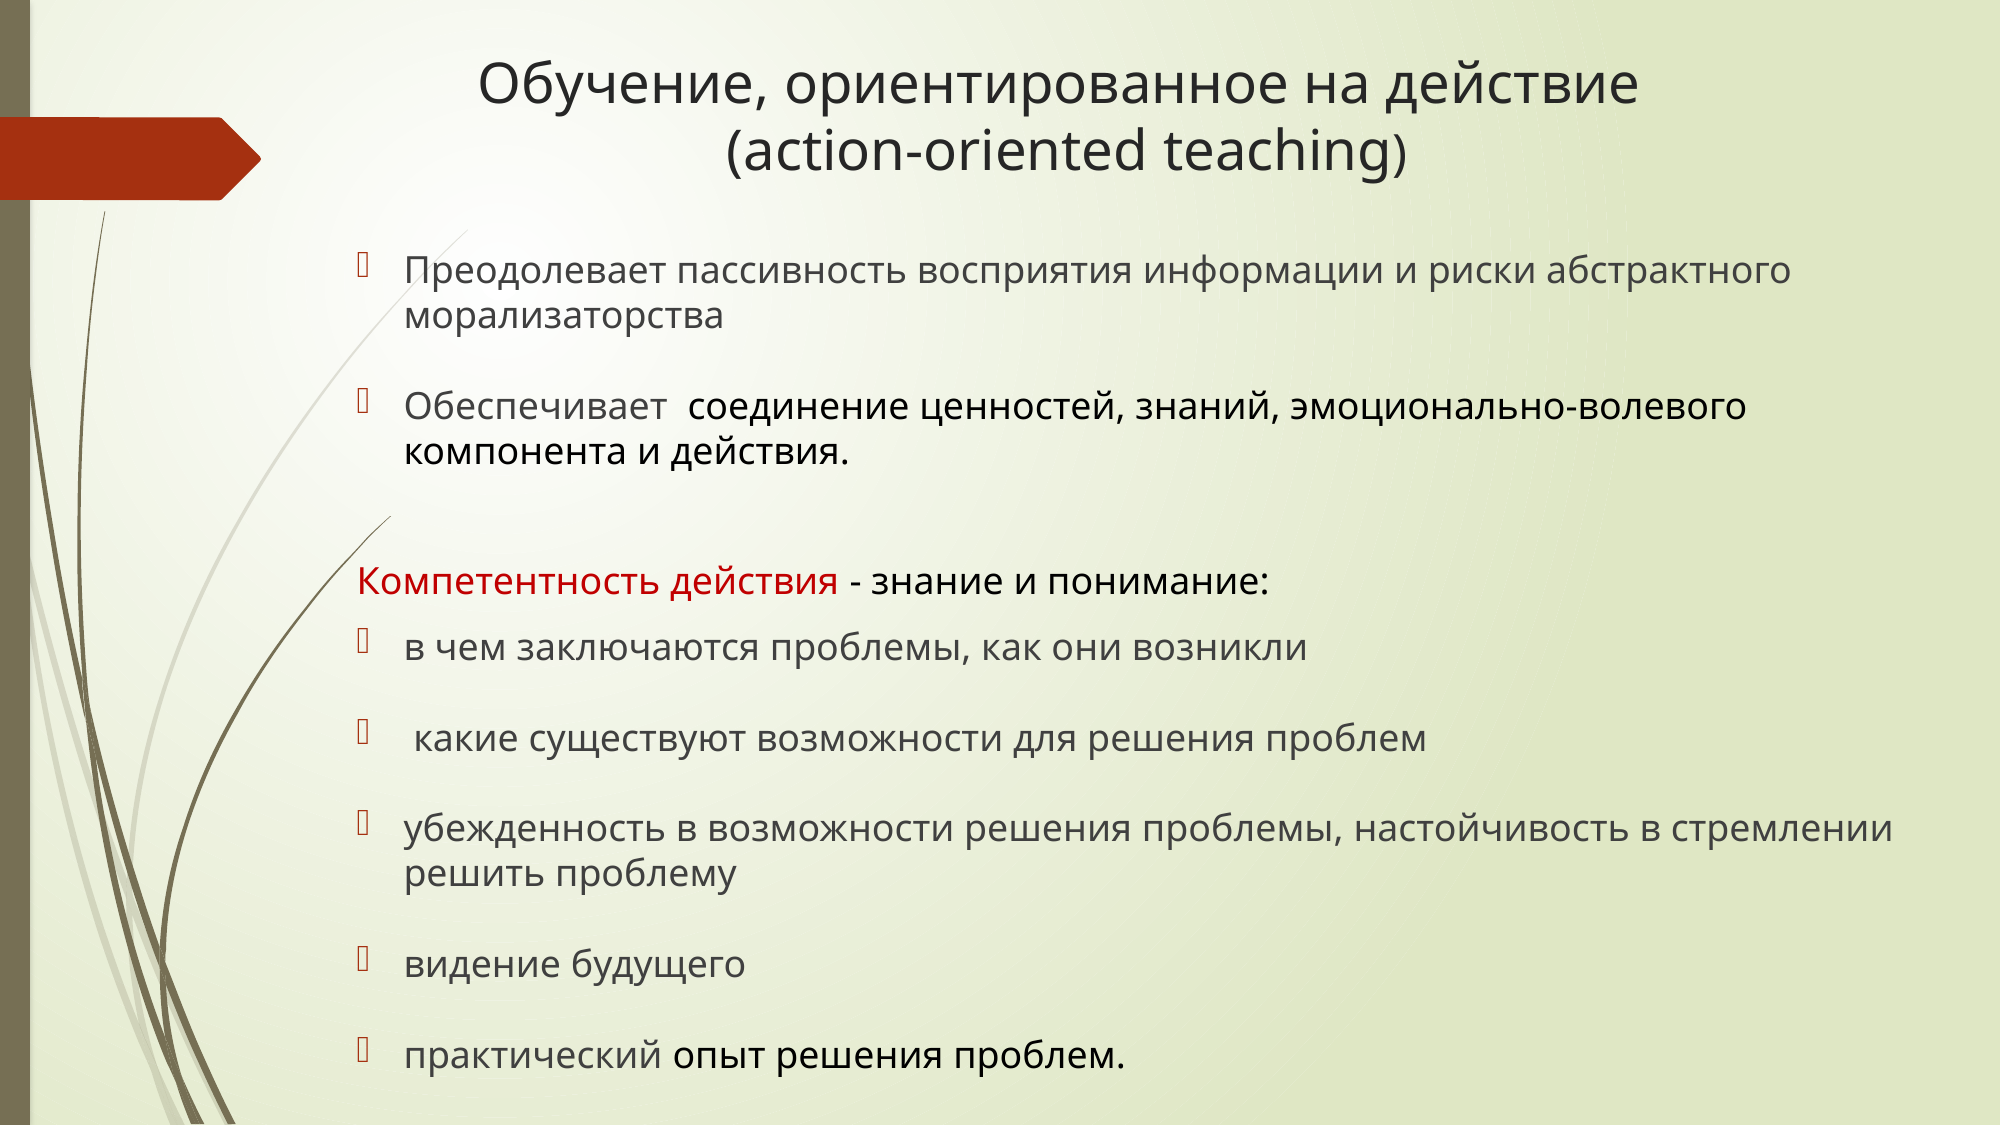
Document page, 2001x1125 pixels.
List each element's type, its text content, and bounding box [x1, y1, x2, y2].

title Обучение, ориентированное на действие (action-oriented teaching) [271, 39, 1863, 168]
text_box Преодолевает пассивность восприятия информации и риски абстрактного морализаторства Обеспечивает соединение ценностей, знаний, эмоционально-волевого компонента и действия. Компетентность действия - знание и понимание: в чем заключаются проблемы, как они возникли какие существуют возможности для решения проблем убежденность в возможности решения проблемы, настойчивость в стремлении решить проблему видение будущего практический опыт решения проблем. [341, 238, 1917, 1084]
